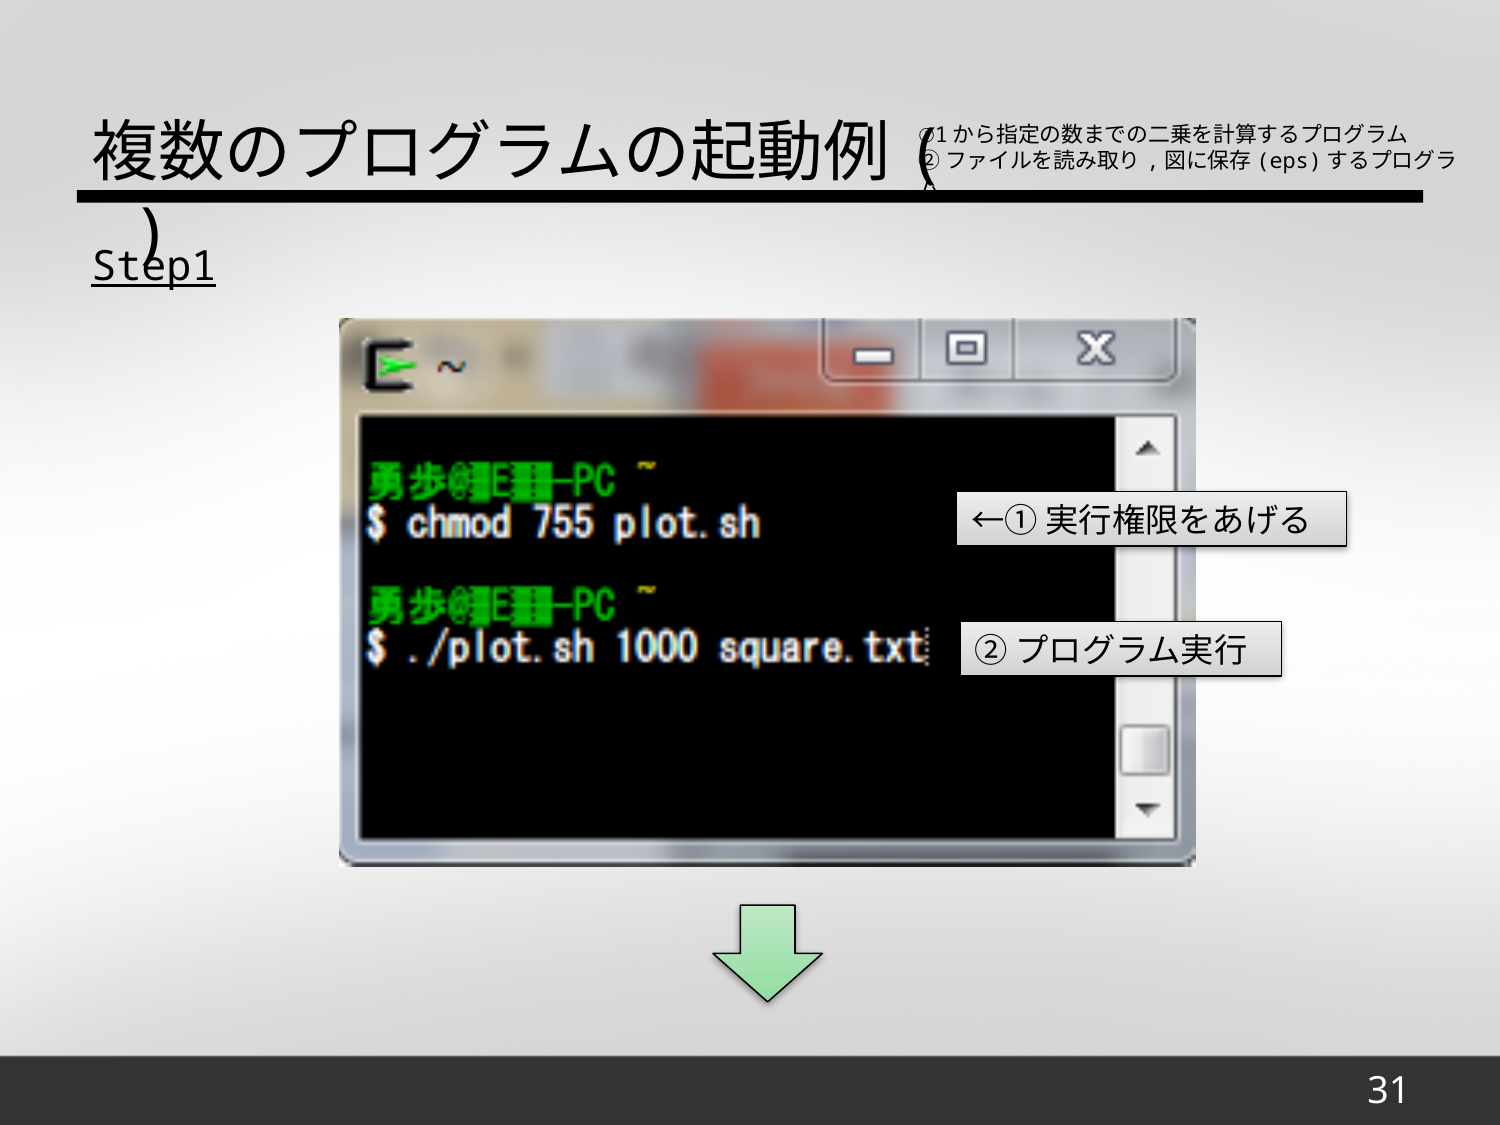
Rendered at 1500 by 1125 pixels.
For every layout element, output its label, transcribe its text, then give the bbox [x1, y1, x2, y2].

text_box 複数のプログラムの起動例( ) [76, 101, 1485, 277]
text_box [712, 904, 824, 1003]
slide_number 31 [1328, 1058, 1425, 1103]
text_box Step1 [76, 231, 1128, 297]
text_box ①1から指定の数までの二乗を計算するプログラム ②ファイルを読み取り,図に保存(eps)するプログラム [903, 113, 1485, 207]
picture [0, 0, 1500, 1125]
text_box ②プログラム実行 [1200, 621, 1282, 677]
text_box ←①実行権限をあげる [1200, 491, 1347, 547]
